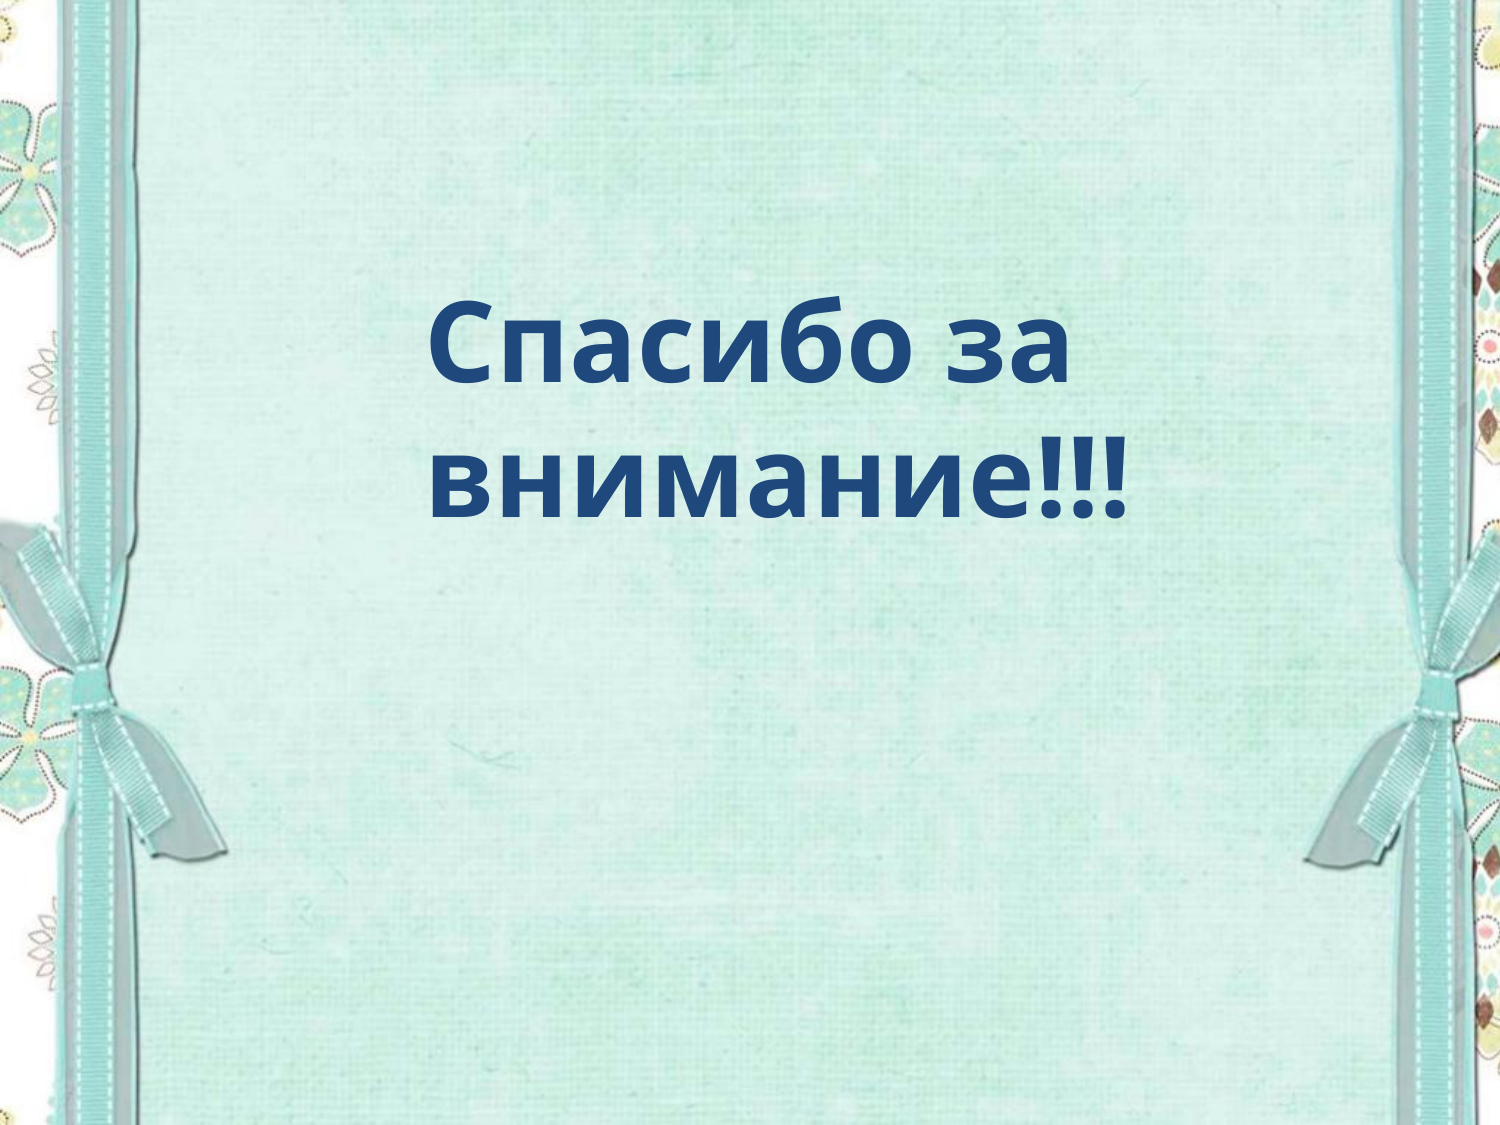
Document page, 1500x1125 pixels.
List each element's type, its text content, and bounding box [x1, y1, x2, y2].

list Спасибо за внимание!!! [75, 262, 1425, 1005]
picture [0, 0, 1500, 1125]
